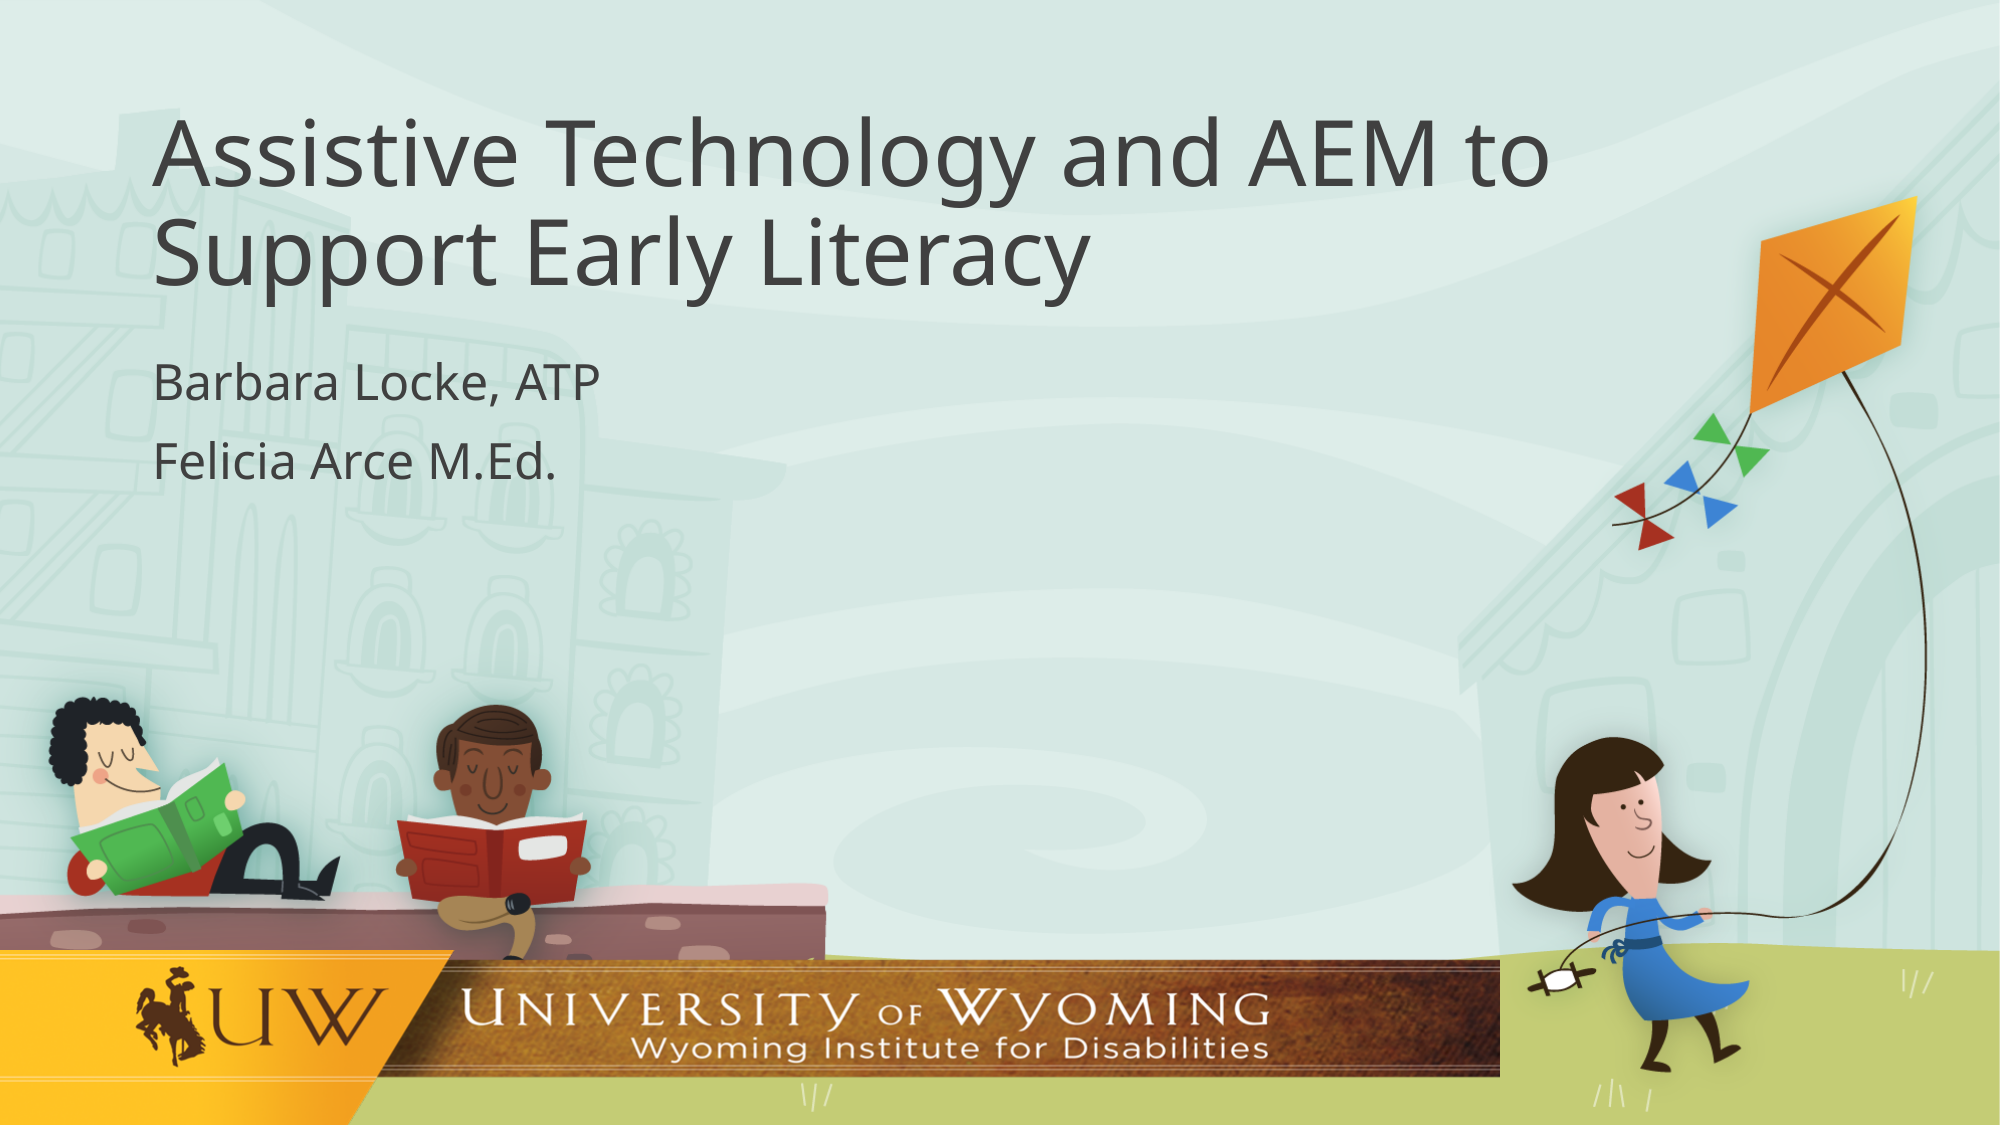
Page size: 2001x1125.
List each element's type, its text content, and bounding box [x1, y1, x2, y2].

picture [0, 0, 2000, 1125]
subtitle Barbara Locke, ATP Felicia Arce M.Ed. [137, 350, 1300, 500]
title Assistive Technology and AEM to Support Early Literacy [137, 87, 1613, 313]
